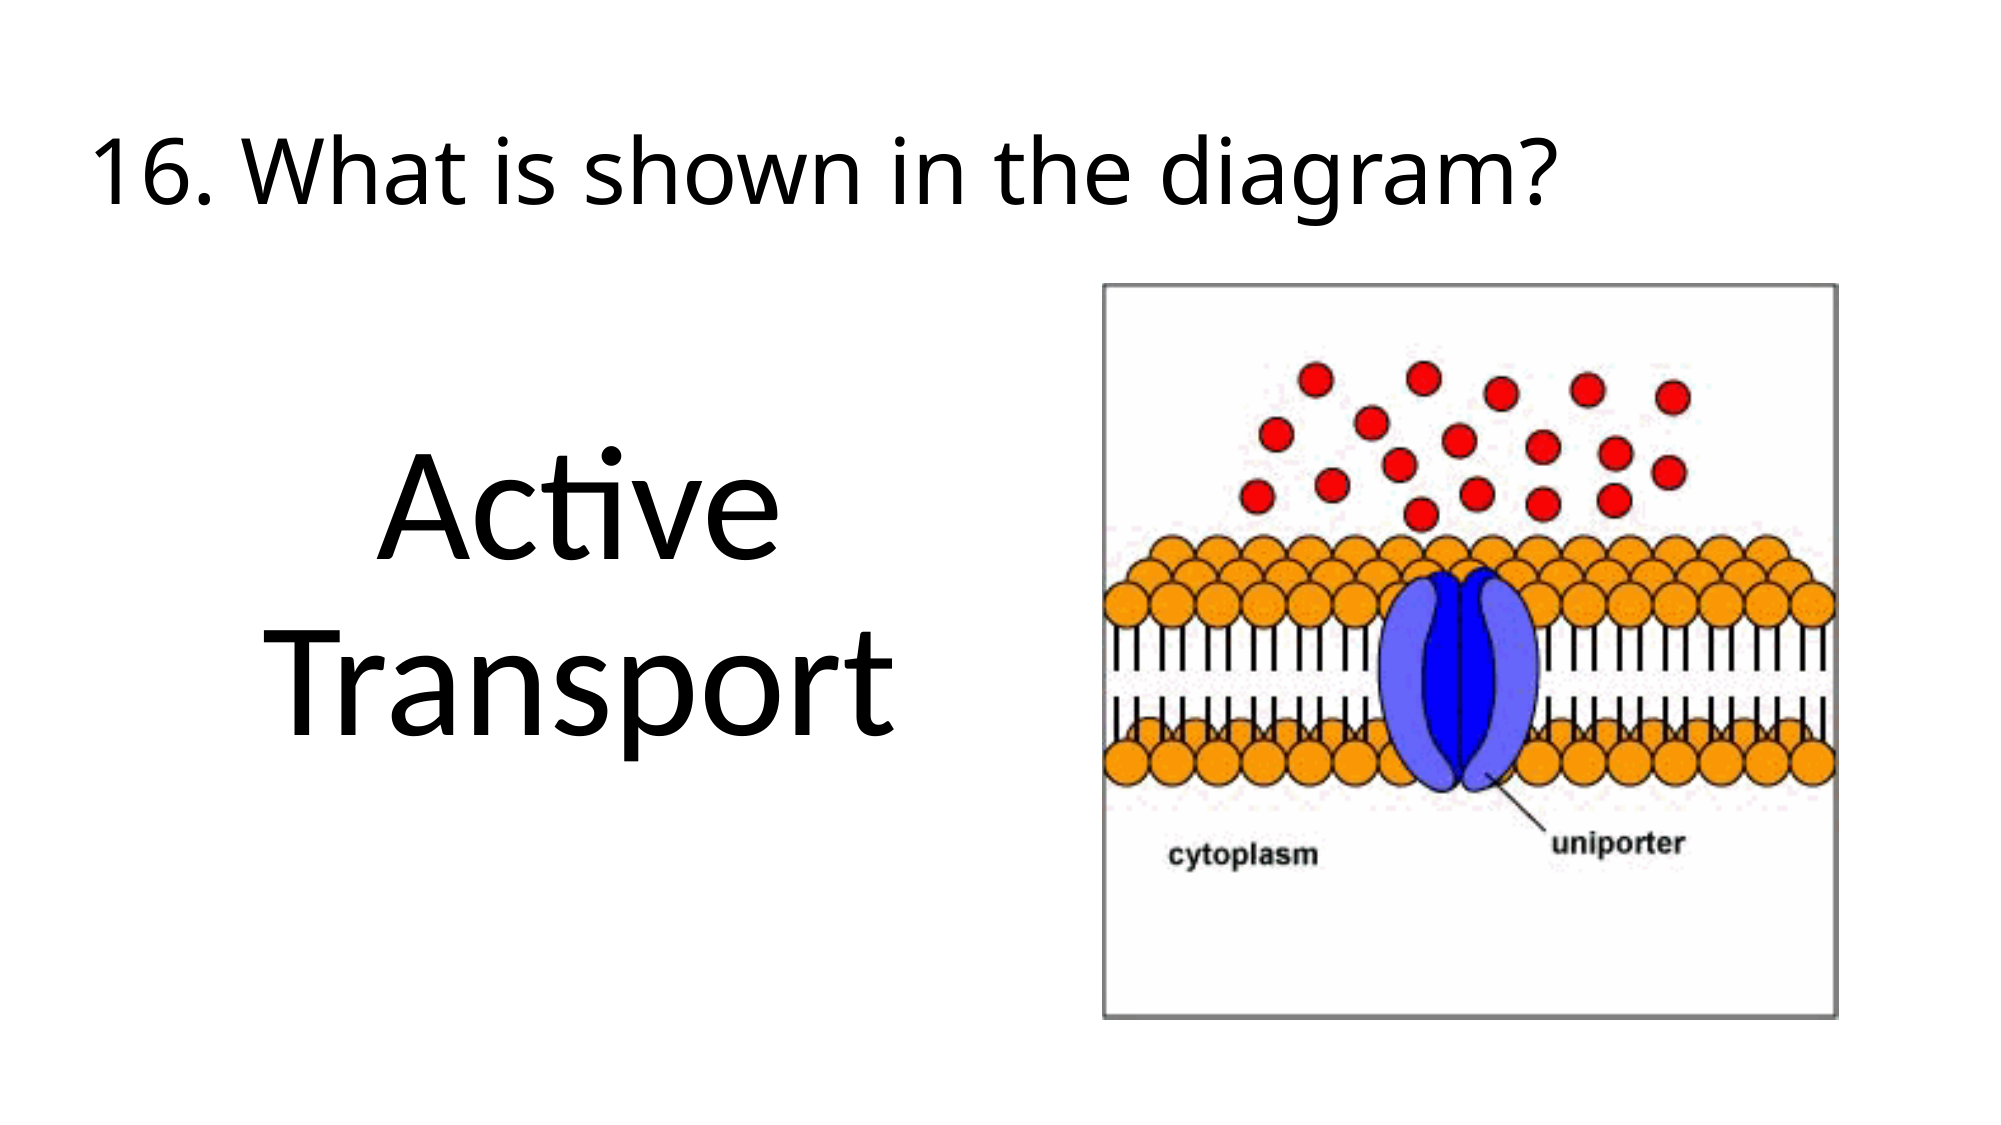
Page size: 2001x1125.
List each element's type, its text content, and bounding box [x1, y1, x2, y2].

picture [1102, 283, 1839, 1020]
list Active Transport [195, 410, 965, 782]
title 16. What is shown in the diagram? [72, 65, 1798, 284]
